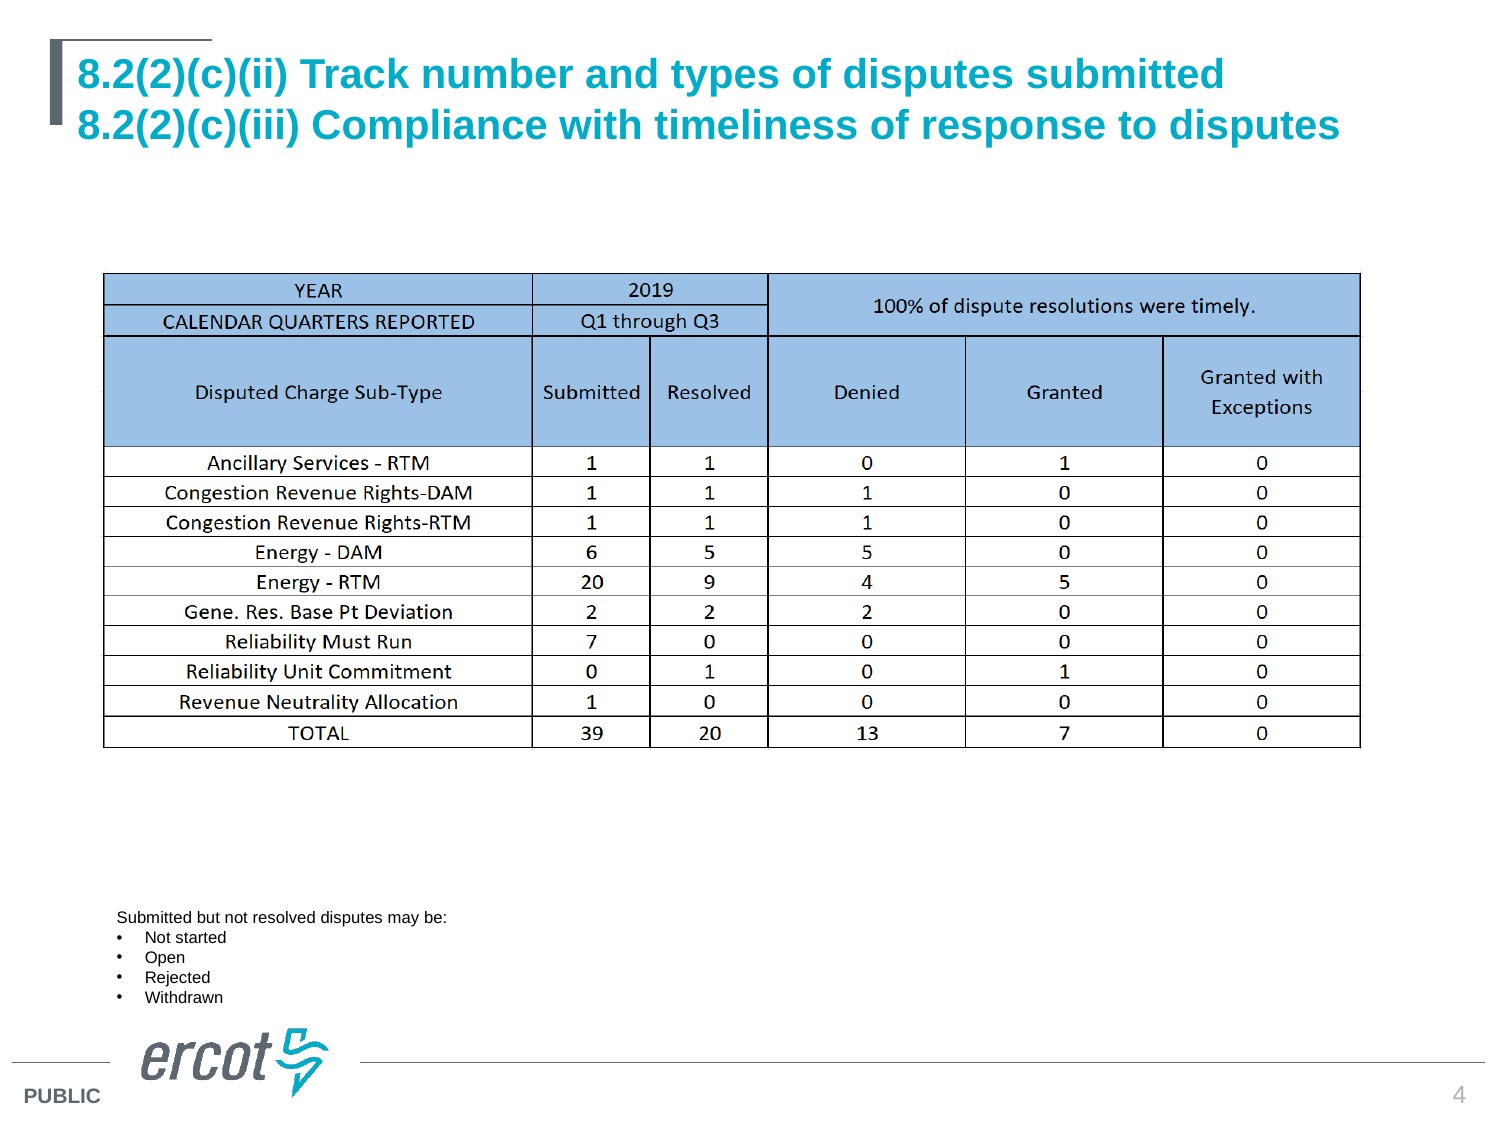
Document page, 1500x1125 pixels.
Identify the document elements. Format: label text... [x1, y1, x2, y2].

picture [101, 270, 1363, 751]
title 8.2(2)(c)(ii) Track number and types of disputes submitted 8.2(2)(c)(iii) Compliance with timeliness of response to disputes [62, 39, 1450, 228]
slide_number 4 [1437, 1076, 1475, 1112]
picture [137, 1024, 332, 1100]
text_box Submitted but not resolved disputes may be: Not started Open Rejected Withdrawn [101, 899, 902, 1015]
